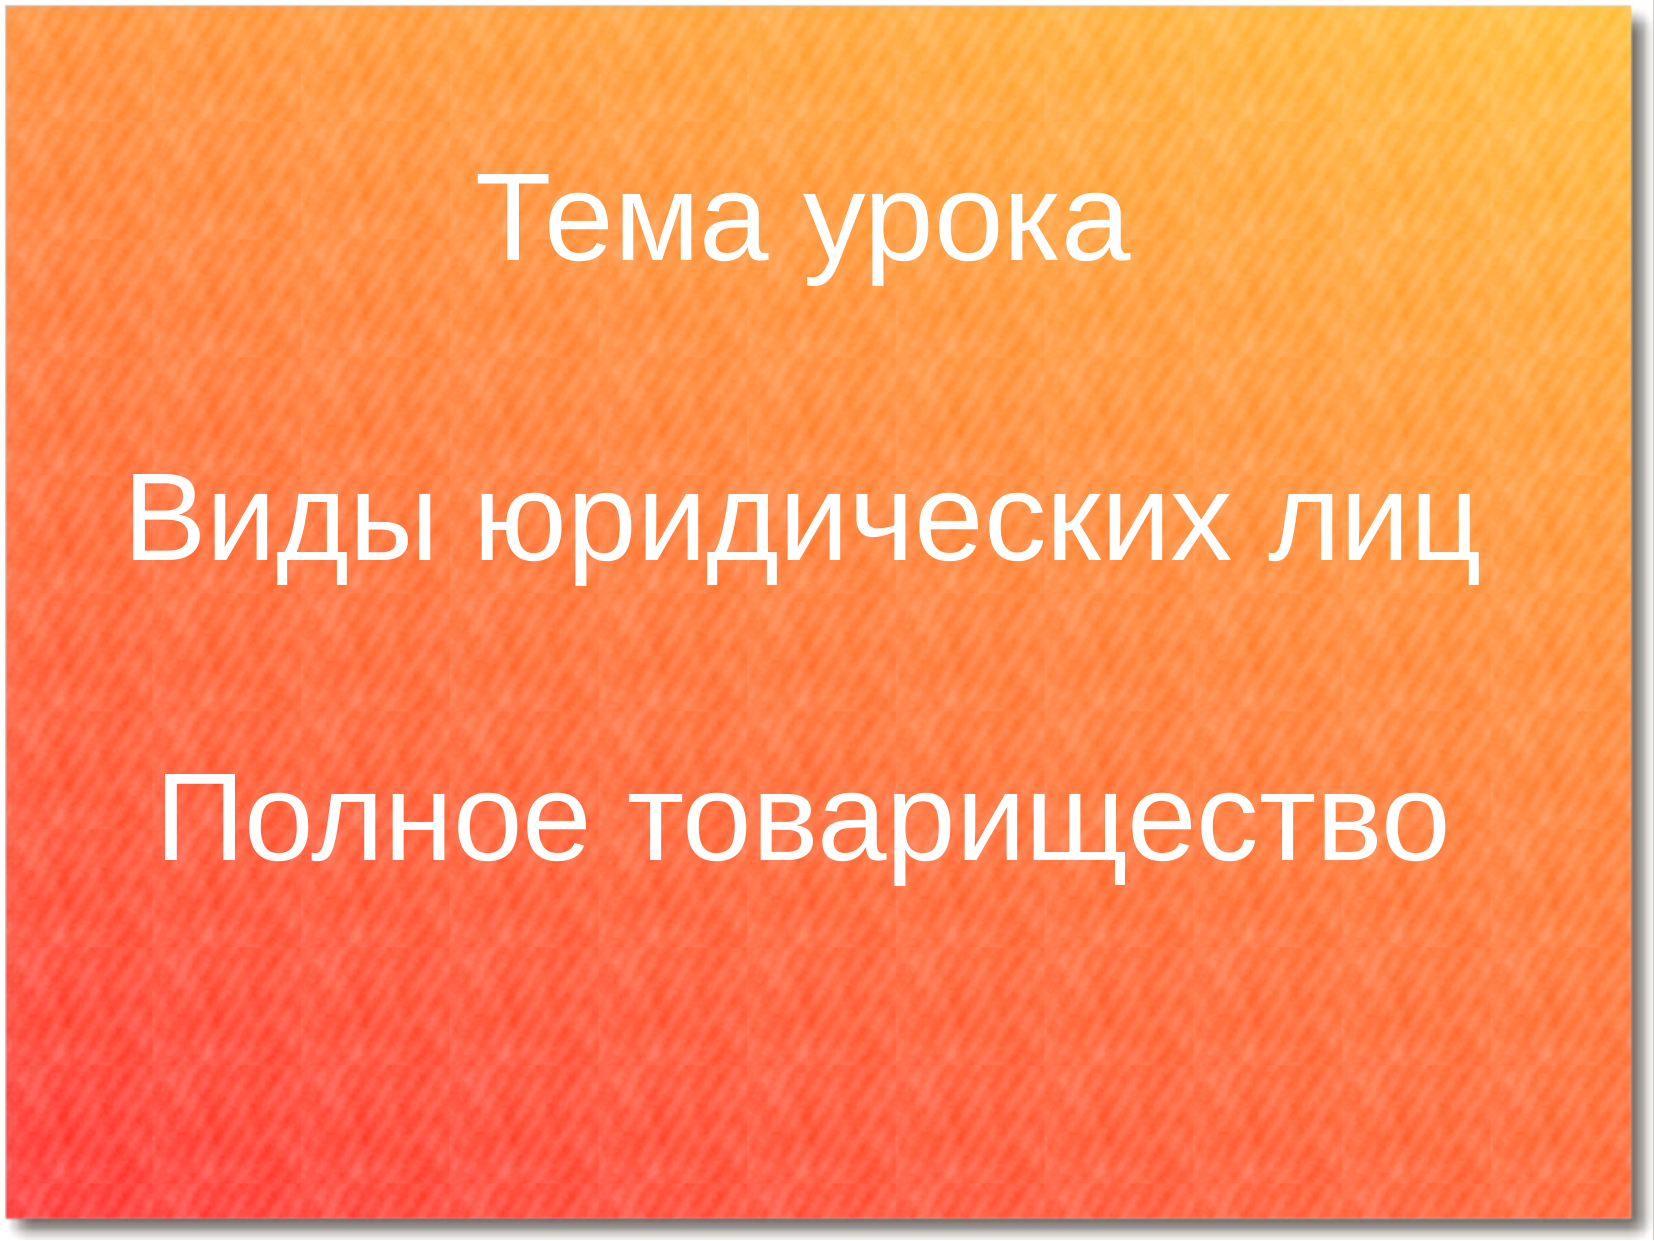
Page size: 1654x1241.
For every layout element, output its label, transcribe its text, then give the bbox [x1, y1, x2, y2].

text_box Тема урока Виды юридических лиц Полное товарищество [65, 127, 1542, 938]
picture [0, 0, 1654, 1240]
